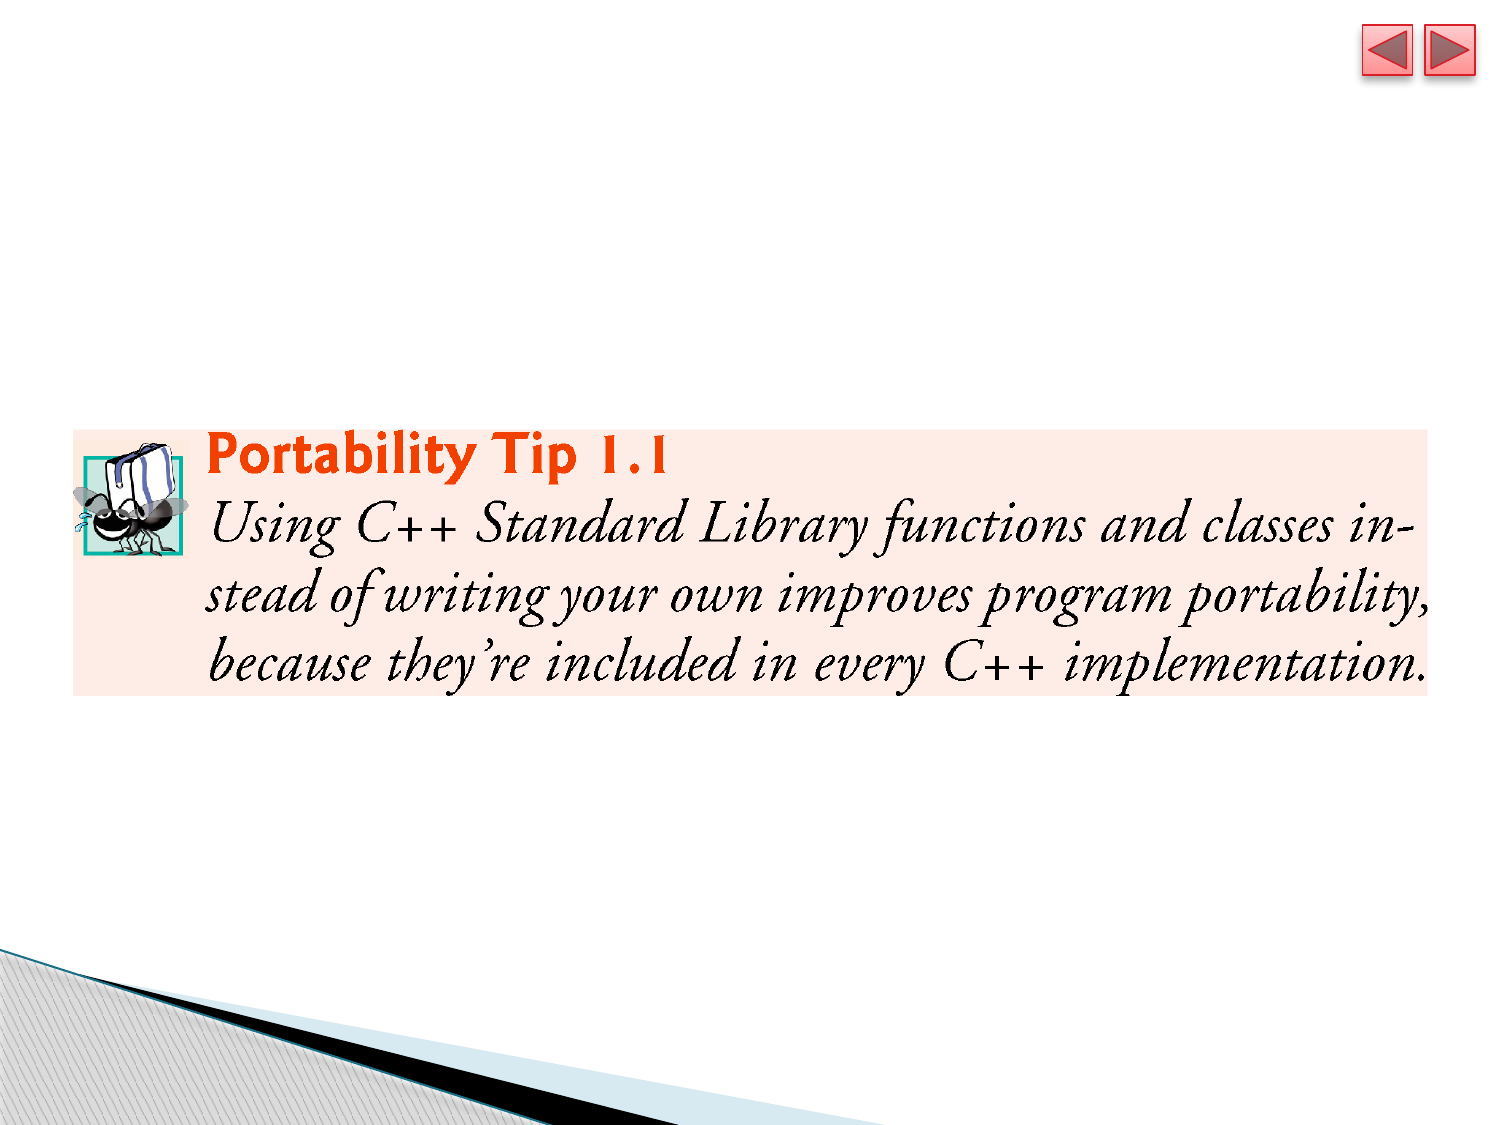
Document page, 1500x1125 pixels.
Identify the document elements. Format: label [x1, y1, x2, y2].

picture [0, 356, 1500, 769]
